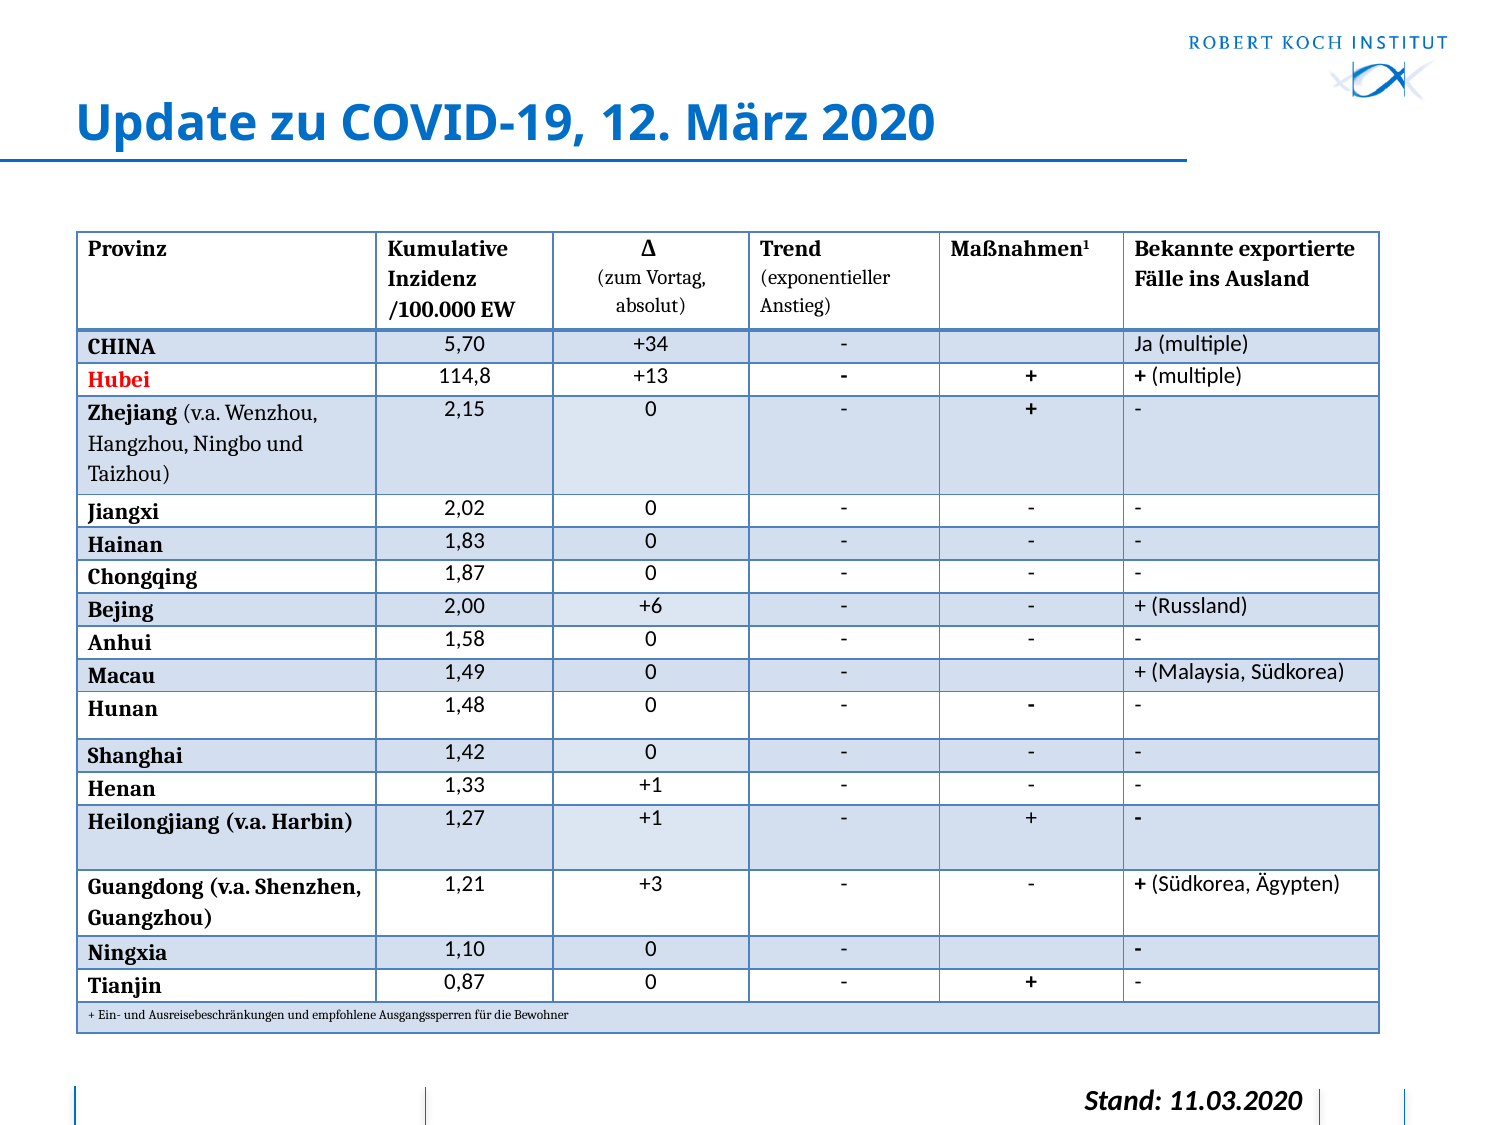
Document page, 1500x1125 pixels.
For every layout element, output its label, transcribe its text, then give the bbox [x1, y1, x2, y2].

table_cell - [1124, 528, 1378, 559]
table_cell 5,70 [377, 332, 552, 362]
table_cell + [940, 364, 1123, 395]
table_header Δ (zum Vortag, absolut) [554, 233, 748, 328]
table_cell + (multiple) [1124, 364, 1378, 395]
table_cell - [1124, 561, 1378, 592]
text_box Stand: 11.03.2020 [998, 1073, 1317, 1124]
table_cell - [750, 970, 939, 1001]
table_cell - [750, 561, 939, 592]
table_cell - [750, 871, 939, 935]
table_cell 0 [554, 937, 748, 968]
table_cell + (Malaysia, Südkorea) [1124, 660, 1378, 691]
table_cell - [940, 594, 1123, 625]
table_cell - [750, 332, 939, 362]
table_cell +1 [554, 773, 748, 804]
table_cell Macau [78, 660, 375, 691]
table_cell Tianjin [78, 970, 375, 1001]
table_cell Hainan [78, 528, 375, 559]
table_header Kumulative Inzidenz /100.000 EW [377, 233, 552, 328]
table_cell Hunan [78, 692, 375, 738]
table_cell Anhui [78, 627, 375, 658]
table_cell - [1124, 970, 1378, 1001]
table_cell [940, 937, 1123, 968]
table_cell - [750, 740, 939, 771]
table_cell + Ein- und Ausreisebeschränkungen und empfohlene Ausgangssperren für die Bewohner [78, 1003, 1378, 1032]
table_header Bekannte exportierte Fälle ins Ausland [1124, 233, 1378, 328]
table_cell - [750, 937, 939, 968]
table_cell - [750, 806, 939, 869]
table_cell 0 [554, 660, 748, 691]
table_cell +3 [554, 871, 748, 935]
table_cell Shanghai [78, 740, 375, 771]
table_cell Ja (multiple) [1124, 332, 1378, 362]
table_cell - [940, 871, 1123, 935]
table_cell 0 [554, 627, 748, 658]
table_cell Ningxia [78, 937, 375, 968]
table_cell 0 [554, 561, 748, 592]
table_cell - [750, 528, 939, 559]
table_cell Jiangxi [78, 495, 375, 526]
table_cell CHINA [78, 332, 375, 362]
table_cell - [1124, 692, 1378, 738]
table_cell 1,33 [377, 773, 552, 804]
table_cell 1,27 [377, 806, 552, 869]
table_cell 1,49 [377, 660, 552, 691]
table_cell - [1124, 627, 1378, 658]
table_cell Zhejiang (v.a. Wenzhou, Hangzhou, Ningbo und Taizhou) [78, 397, 375, 494]
table_cell 1,48 [377, 692, 552, 738]
table_cell - [750, 364, 939, 395]
table_cell 0 [554, 692, 748, 738]
table_header Trend (exponentieller Anstieg) [750, 233, 939, 328]
table_cell 0 [554, 397, 748, 494]
table_cell 2,15 [377, 397, 552, 494]
table_cell + [940, 806, 1123, 869]
table_header Maßnahmen1 [940, 233, 1123, 328]
table_cell - [750, 627, 939, 658]
table_cell [940, 332, 1123, 362]
table_cell 1,21 [377, 871, 552, 935]
table_cell 1,83 [377, 528, 552, 559]
table_cell + [940, 397, 1123, 494]
table_cell - [750, 660, 939, 691]
table_cell - [1124, 806, 1378, 869]
table_cell - [750, 495, 939, 526]
table_cell - [940, 692, 1123, 738]
table_cell 114,8 [377, 364, 552, 395]
table_cell + (Südkorea, Ägypten) [1124, 871, 1378, 935]
table_cell 1,10 [377, 937, 552, 968]
table_cell Chongqing [78, 561, 375, 592]
table_cell +1 [554, 806, 748, 869]
table_cell + (Russland) [1124, 594, 1378, 625]
table_cell - [1124, 773, 1378, 804]
table_cell Hubei [78, 364, 375, 395]
table_cell + [940, 970, 1123, 1001]
table_cell 2,02 [377, 495, 552, 526]
table_cell 0,87 [377, 970, 552, 1001]
title Update zu COVID-19, 12. März 2020 [75, 90, 1403, 151]
table_cell 0 [554, 740, 748, 771]
table_cell +6 [554, 594, 748, 625]
picture [1182, 29, 1454, 109]
table_cell - [940, 528, 1123, 559]
table_cell - [1124, 397, 1378, 494]
table_cell - [940, 740, 1123, 771]
table_cell 1,42 [377, 740, 552, 771]
table_cell - [940, 627, 1123, 658]
table_cell +34 [554, 332, 748, 362]
table_cell - [1124, 495, 1378, 526]
table_cell Guangdong (v.a. Shenzhen, Guangzhou) [78, 871, 375, 935]
table_cell Heilongjiang (v.a. Harbin) [78, 806, 375, 869]
table_cell - [940, 561, 1123, 592]
table_cell 0 [554, 495, 748, 526]
table_cell Henan [78, 773, 375, 804]
table_cell - [750, 397, 939, 494]
table_cell 1,58 [377, 627, 552, 658]
table_cell - [750, 773, 939, 804]
table_cell +13 [554, 364, 748, 395]
table_cell - [940, 773, 1123, 804]
table_cell 1,87 [377, 561, 552, 592]
table_cell [940, 660, 1123, 691]
table_cell - [940, 495, 1123, 526]
table_header Provinz [78, 233, 375, 328]
table_cell 0 [554, 528, 748, 559]
table_cell Bejing [78, 594, 375, 625]
table_cell - [750, 594, 939, 625]
table_cell 0 [554, 970, 748, 1001]
table_cell - [1124, 740, 1378, 771]
table_cell - [1124, 937, 1378, 968]
table_cell - [750, 692, 939, 738]
table_cell 2,00 [377, 594, 552, 625]
